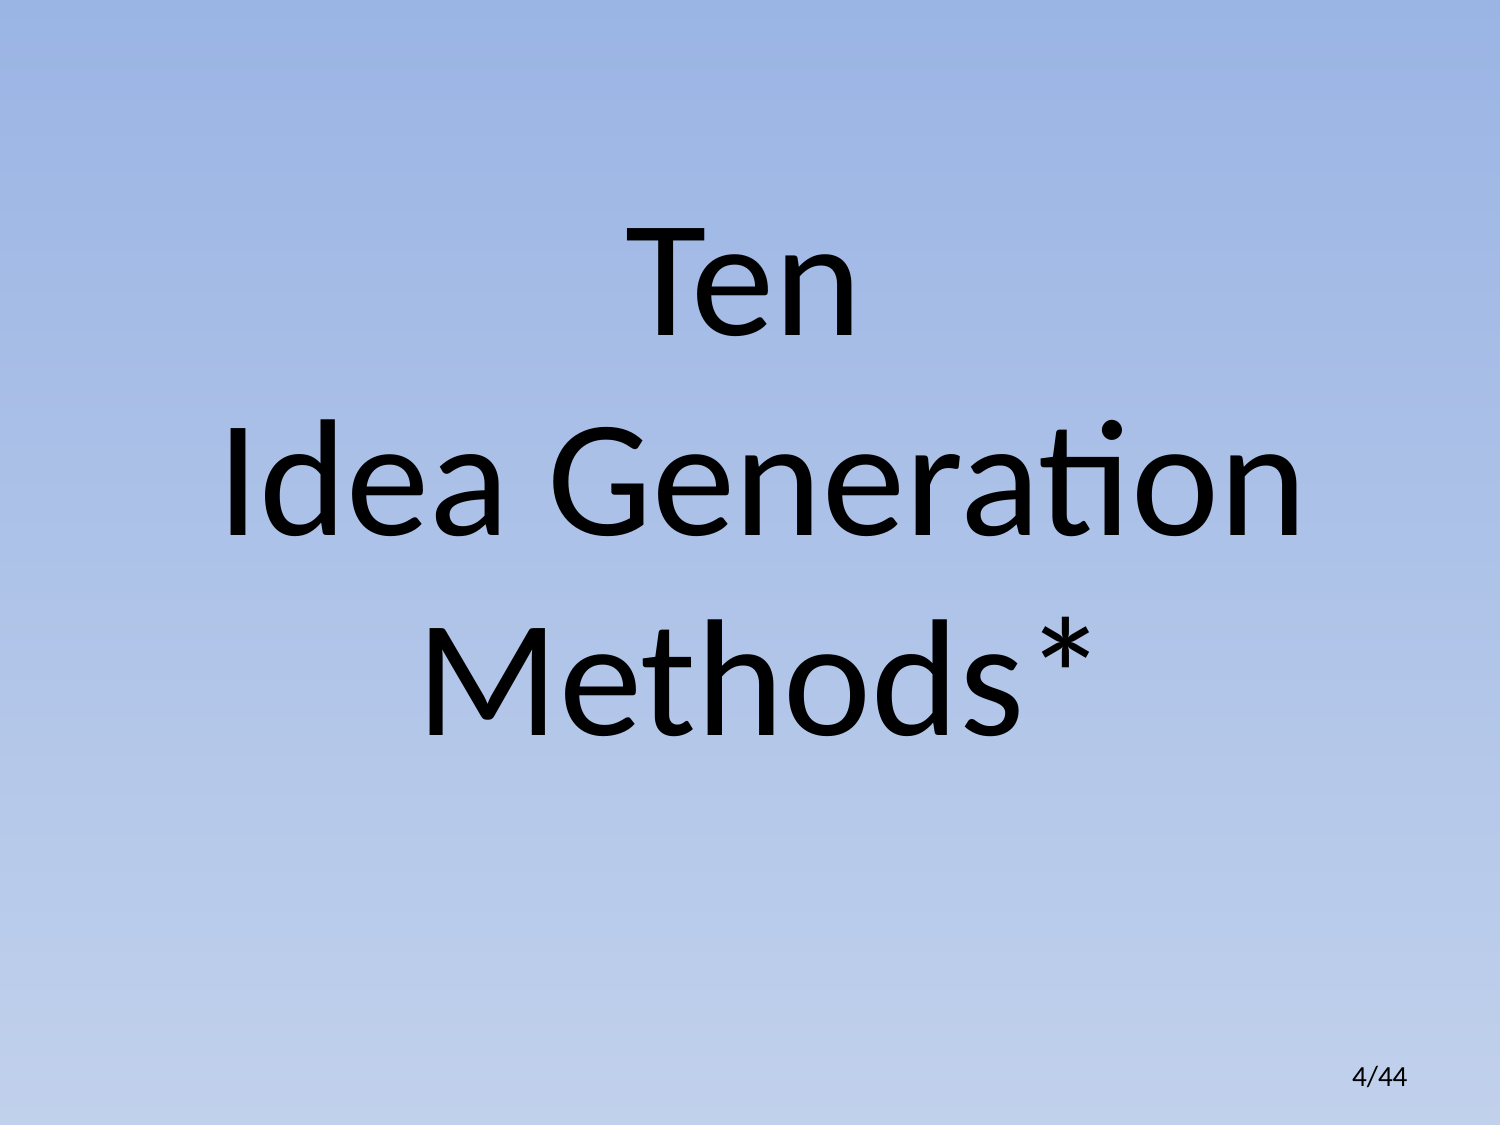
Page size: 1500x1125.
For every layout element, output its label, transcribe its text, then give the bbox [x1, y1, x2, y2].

title Ten Idea Generation Methods* [87, 374, 1438, 563]
